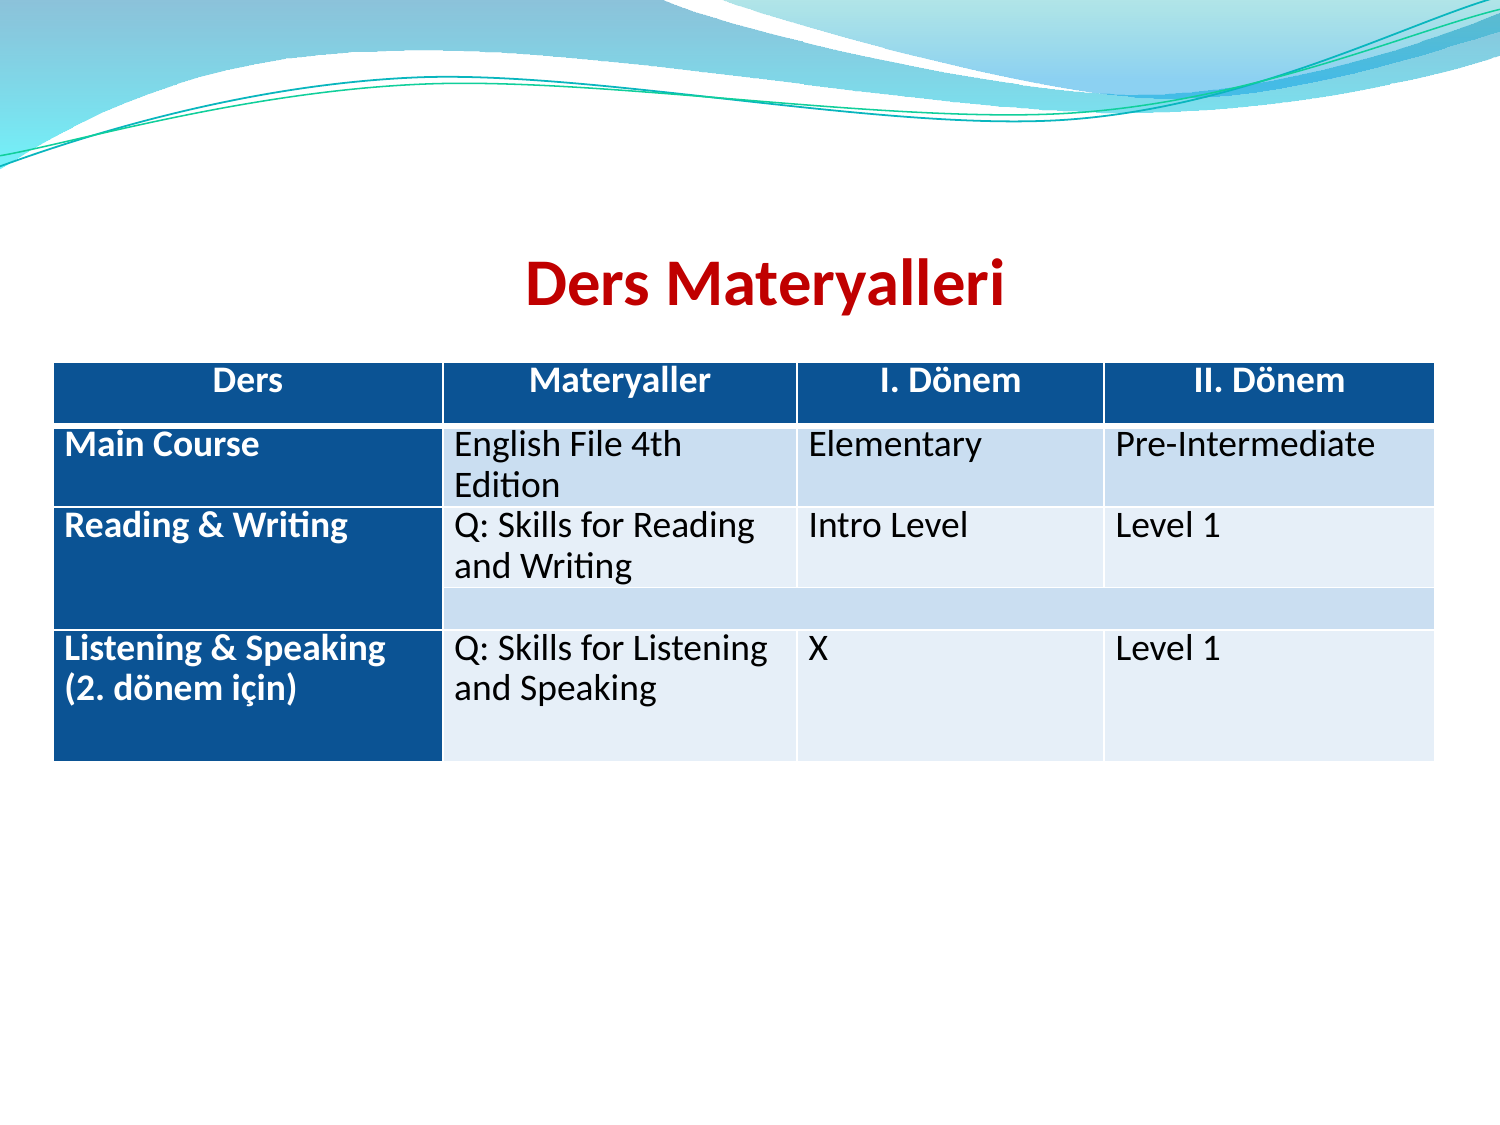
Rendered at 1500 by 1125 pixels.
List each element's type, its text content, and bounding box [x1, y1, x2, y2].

table_cell Reading & Writing [54, 508, 442, 629]
table_header I. Dönem [798, 363, 1103, 423]
table_cell Q: Skills for Listening and Speaking [444, 631, 796, 761]
table_header Materyaller [444, 363, 796, 423]
table_cell Intro Level [798, 508, 1103, 587]
table_header II. Dönem [1105, 363, 1434, 423]
table_cell Level 1 [1105, 631, 1434, 761]
table_cell Pre-Intermediate [1105, 429, 1434, 506]
table_cell X [798, 631, 1103, 761]
table_cell Q: Skills for Reading and Writing [444, 508, 796, 587]
table_cell Listening & Speaking (2. dönem için) [54, 631, 442, 761]
table_cell English File 4th Edition [444, 429, 796, 506]
table_cell Elementary [798, 429, 1103, 506]
table_cell Level 1 [1105, 508, 1434, 587]
table_header Ders [54, 363, 442, 423]
table_cell [444, 588, 1434, 629]
table_cell Main Course [54, 429, 442, 506]
text_box Ders Materyalleri [98, 231, 1434, 327]
